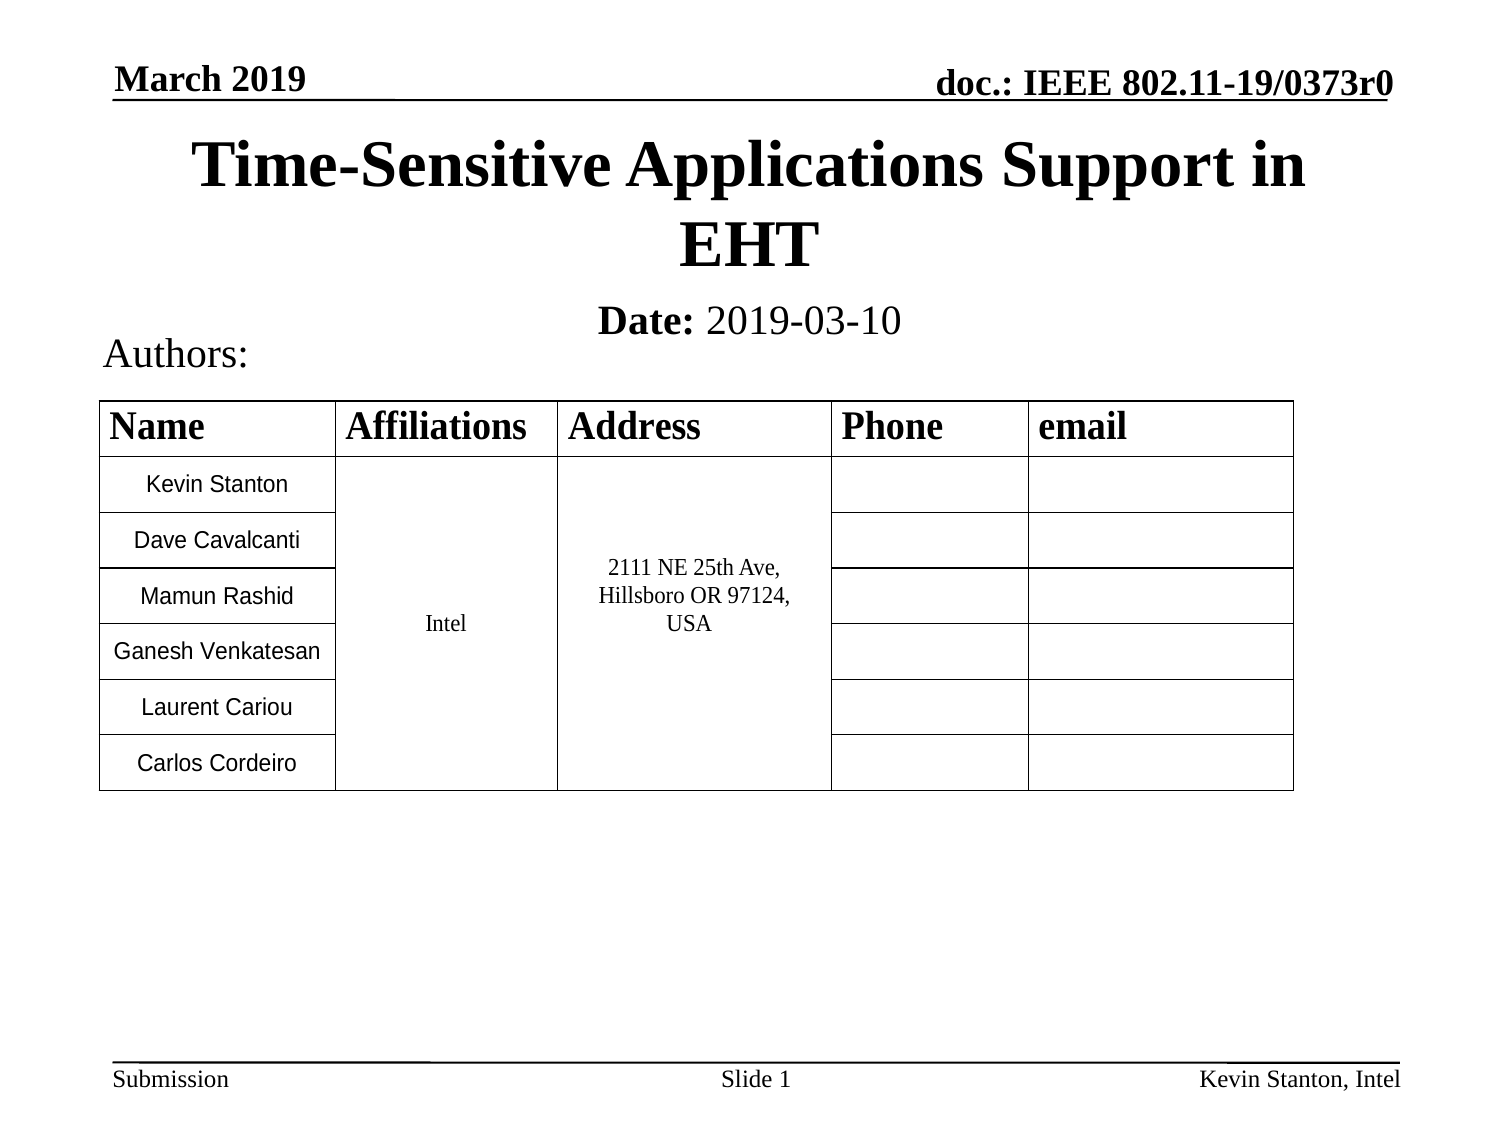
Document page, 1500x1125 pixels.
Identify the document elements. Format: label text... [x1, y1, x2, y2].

title Time-Sensitive Applications Support in EHT [112, 112, 1388, 284]
slide_number Slide 1 [712, 1061, 800, 1123]
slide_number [114, 54, 493, 100]
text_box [84, 400, 1325, 840]
text_box Authors: [87, 318, 325, 381]
list Date: 2019-03-10 [112, 284, 1388, 351]
footer Kevin Stanton, Intel [902, 1061, 1402, 1093]
